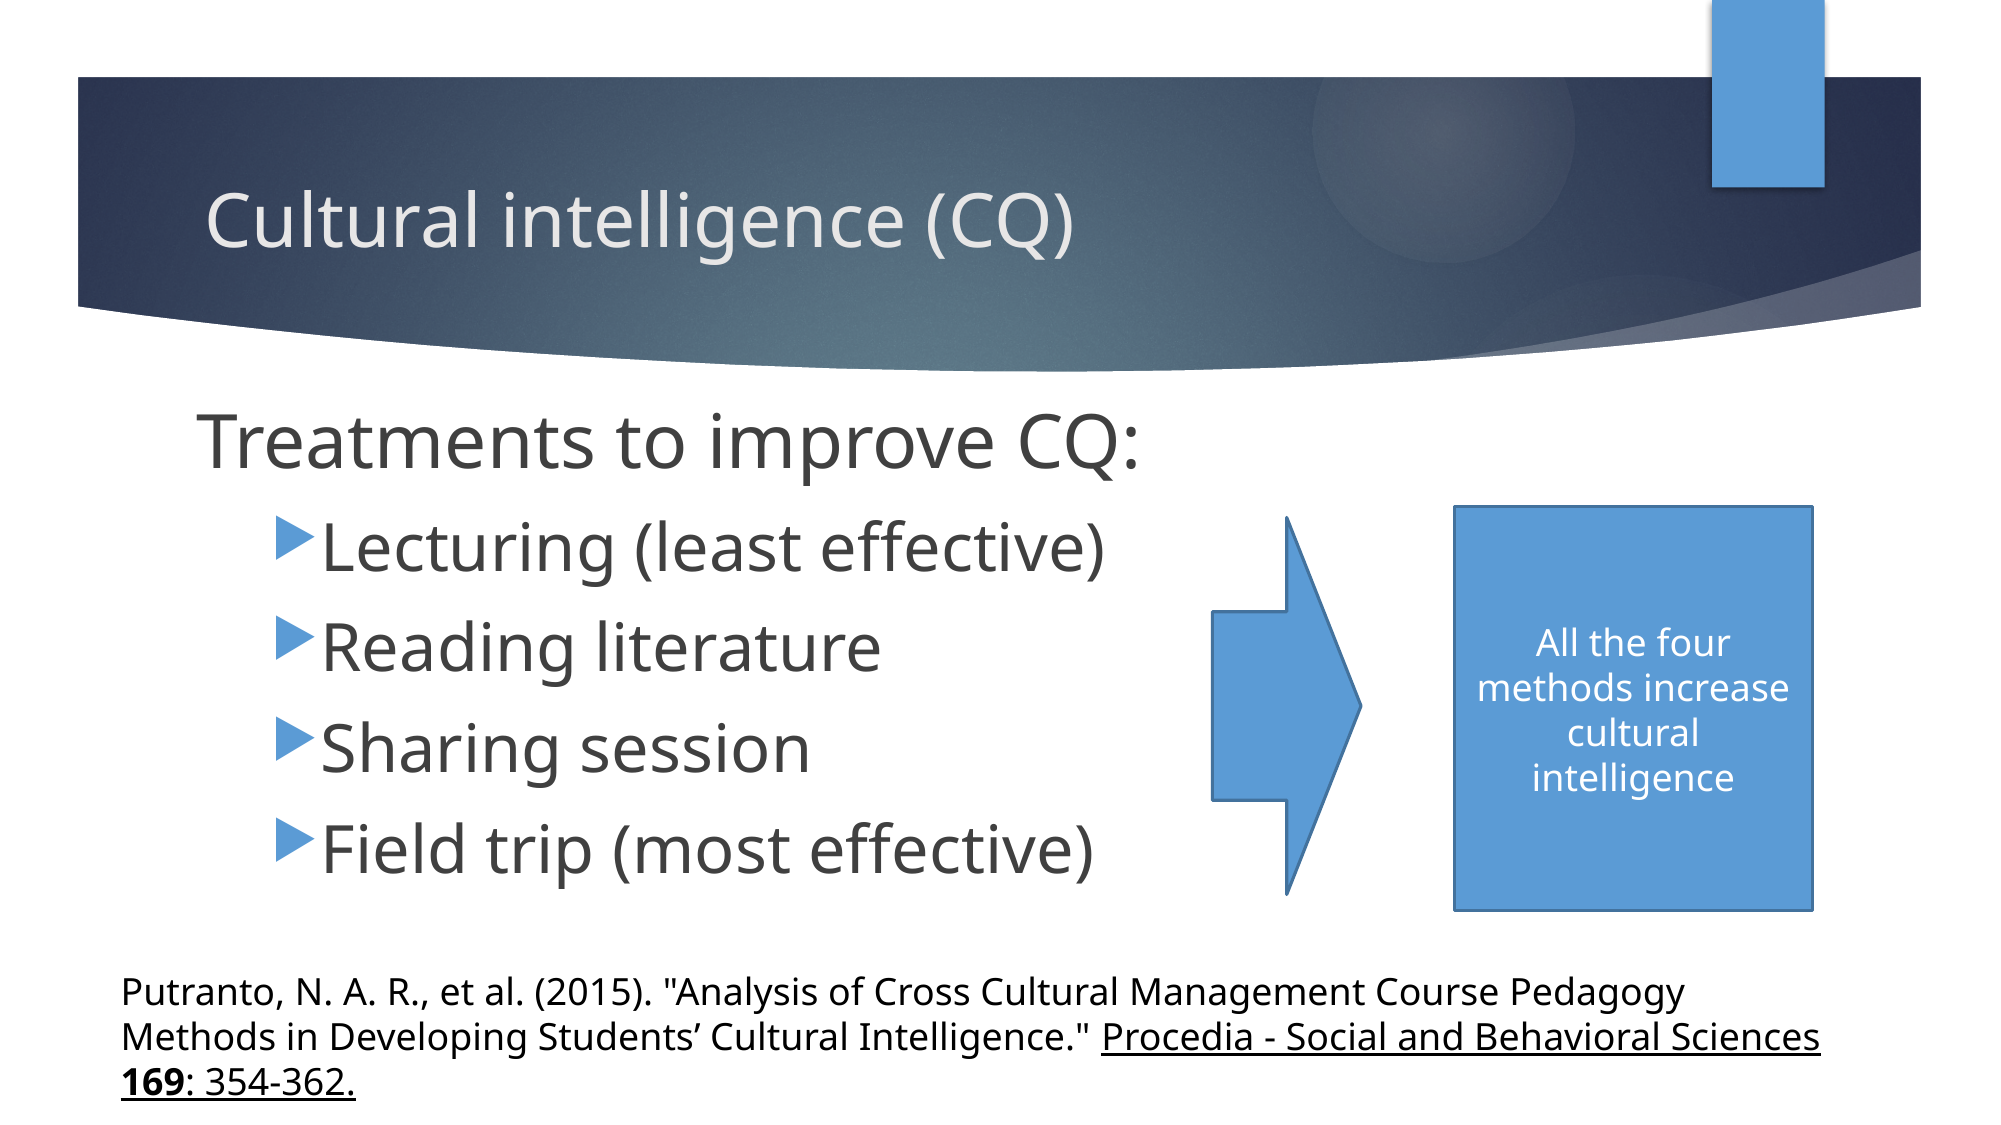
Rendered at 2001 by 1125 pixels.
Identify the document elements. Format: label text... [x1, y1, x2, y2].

text_box Putranto, N. A. R., et al. (2015). "Analysis of Cross Cultural Management Course Pedagogy Methods in Developing Students’ Cultural Intelligence." Procedia - Social and Behavioral Sciences 169: 354-362. [105, 960, 1865, 1111]
list Treatments to improve CQ: Lecturing (least effective) Reading literature Sharing session Field trip (most effective) [181, 385, 1649, 960]
text_box [1210, 515, 1363, 897]
title Cultural intelligence (CQ) [189, 159, 1627, 276]
text_box All the four methods increase cultural intelligence [1453, 505, 1814, 912]
